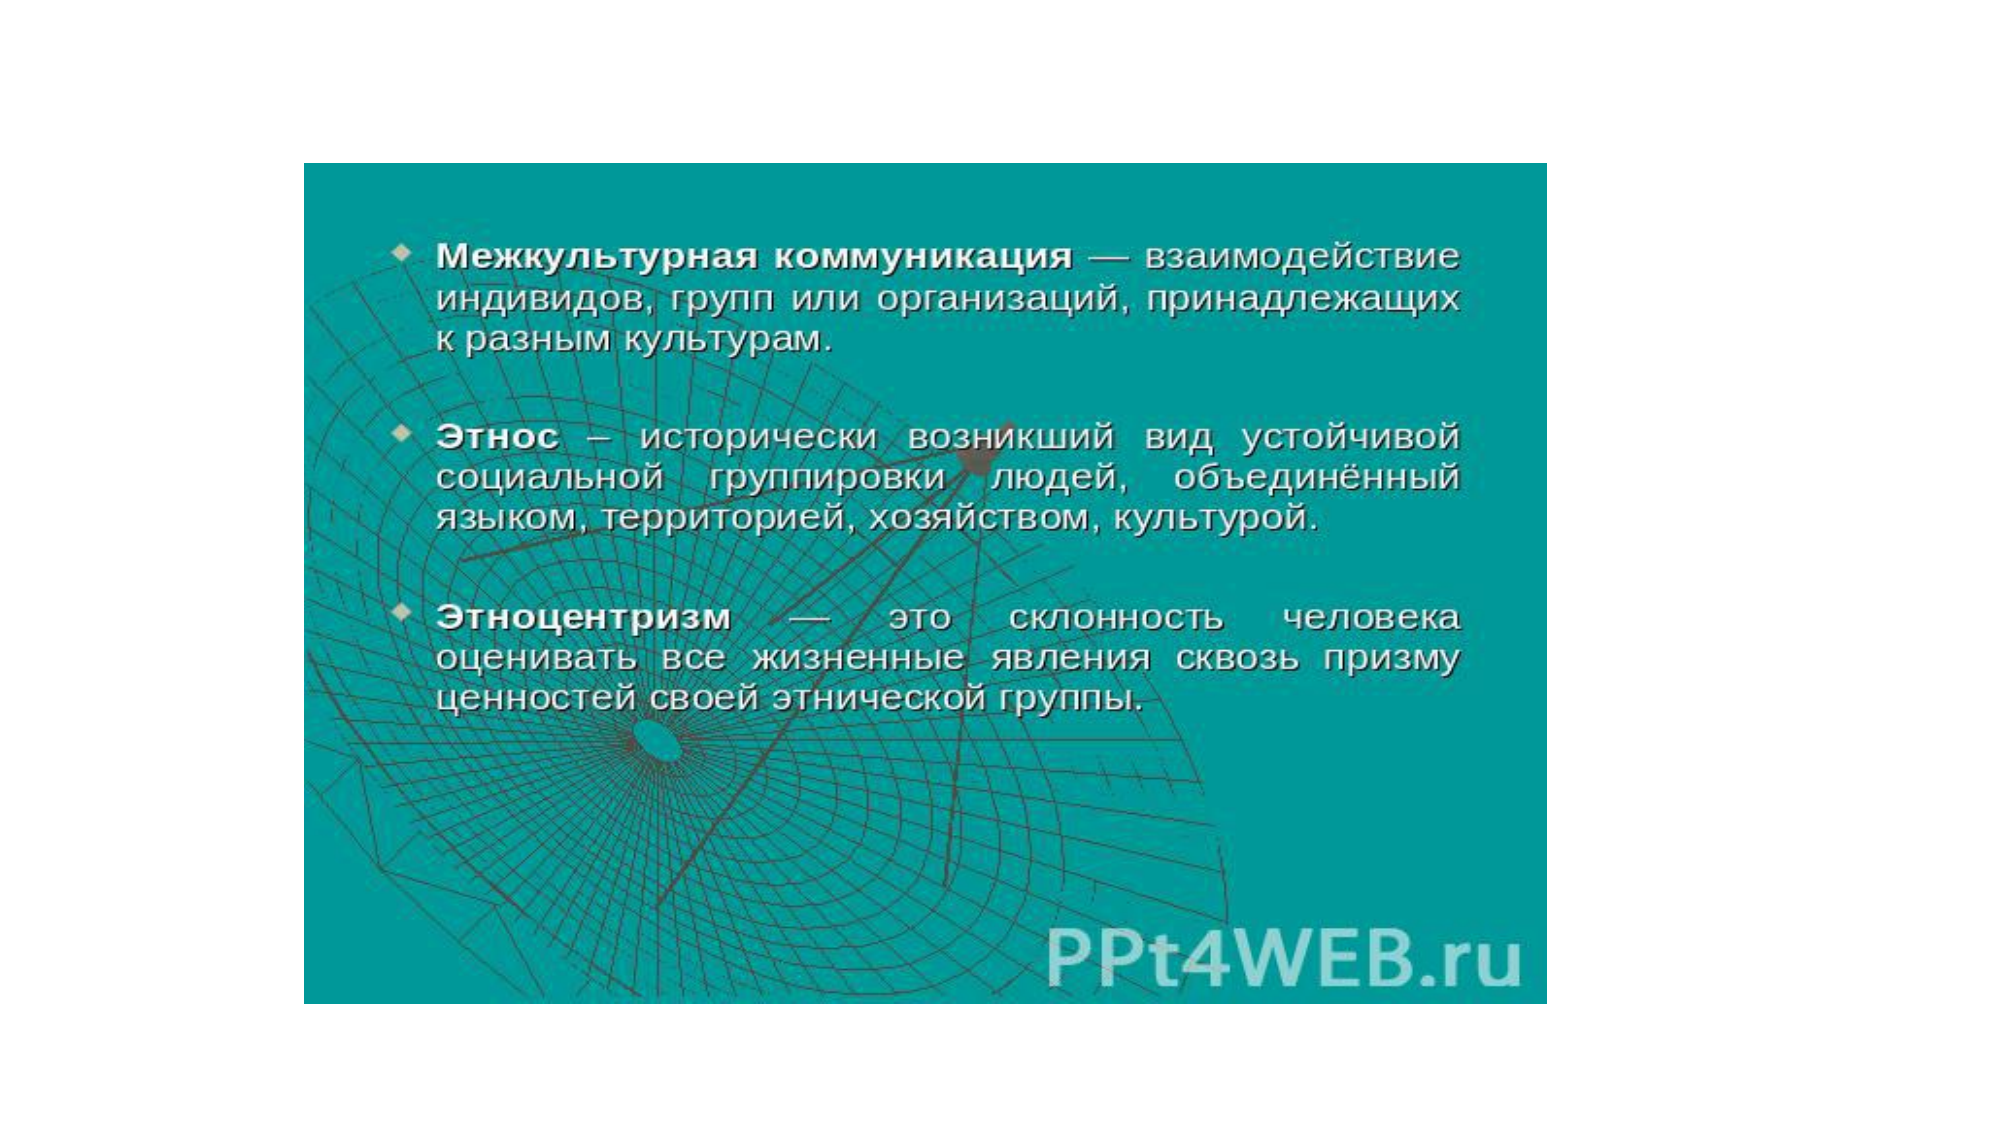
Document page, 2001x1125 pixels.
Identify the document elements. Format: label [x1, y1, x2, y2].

picture [303, 163, 1547, 1004]
